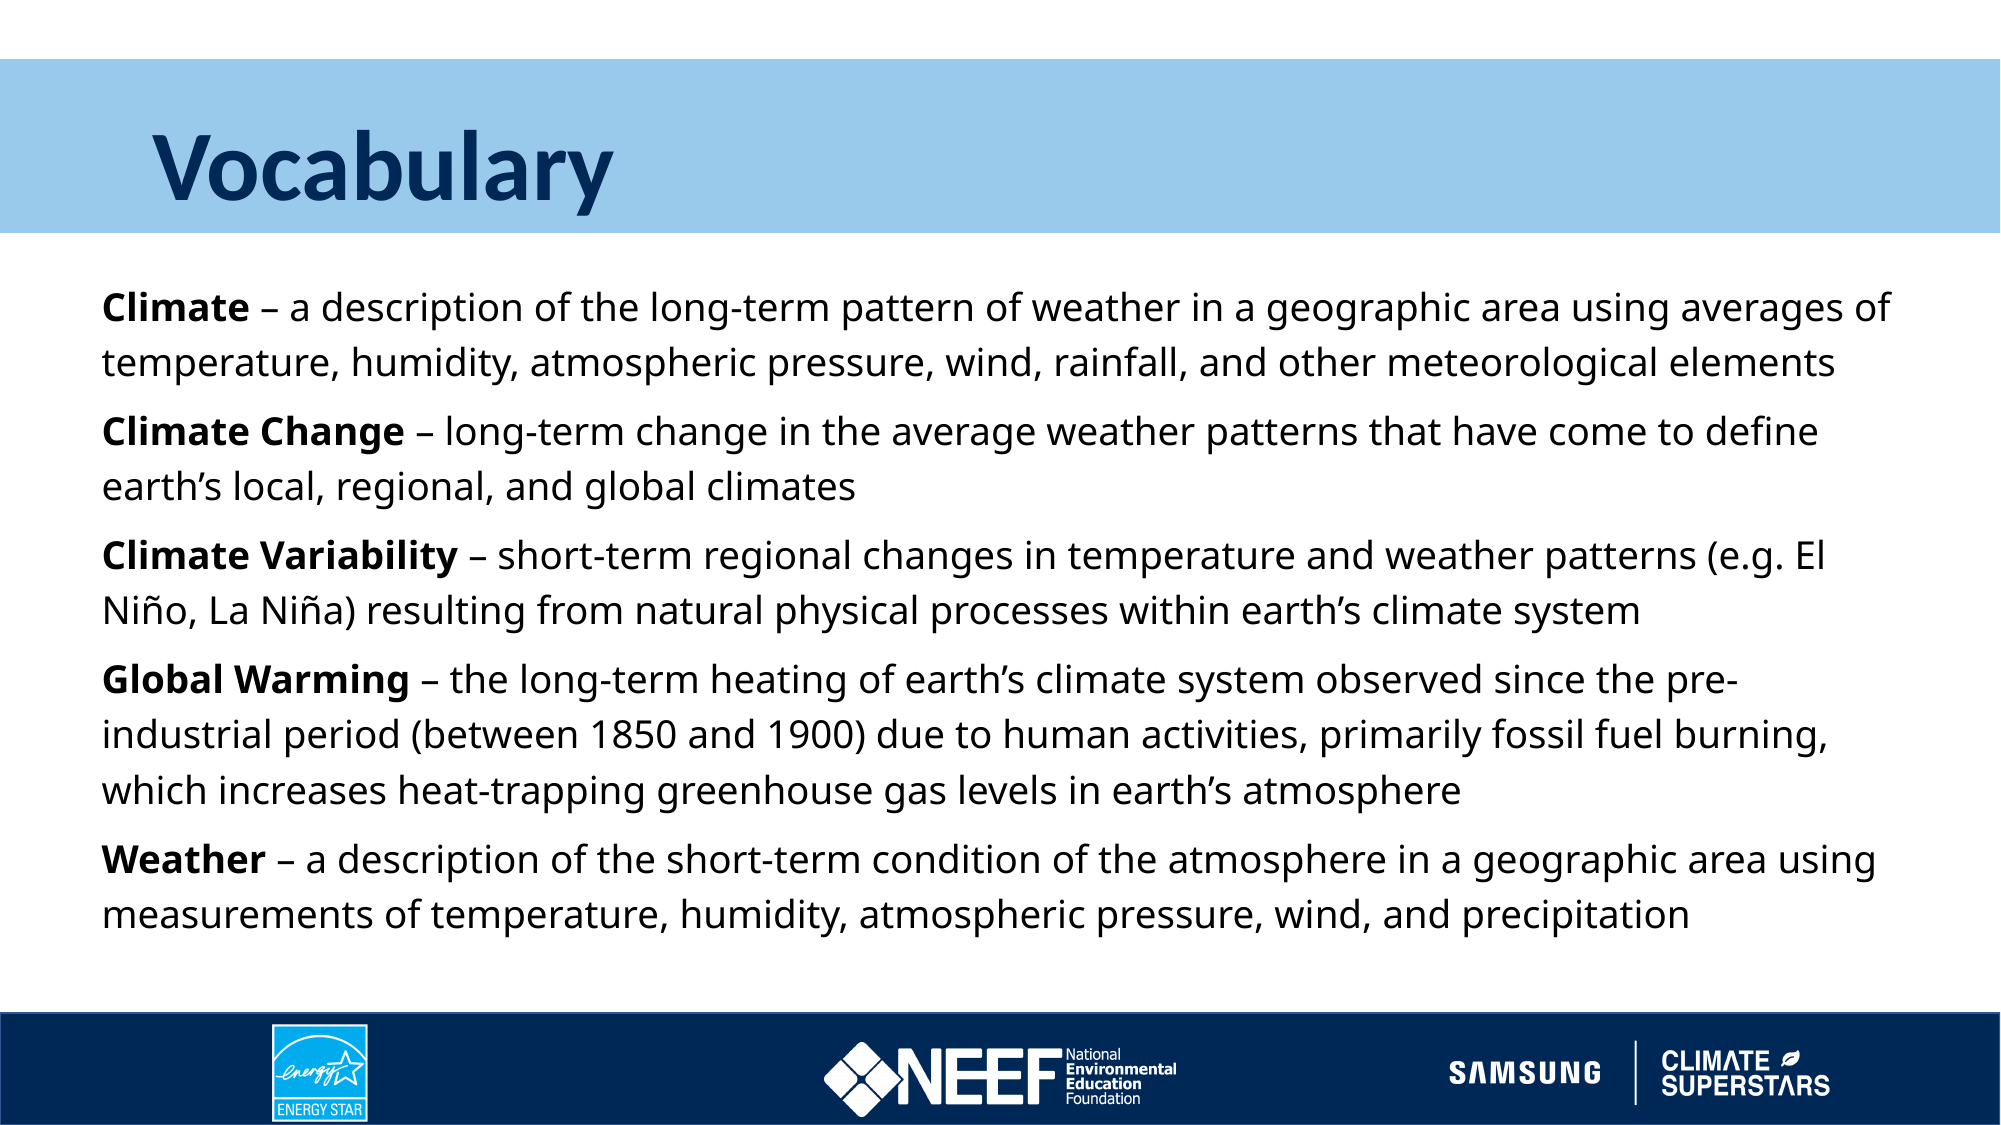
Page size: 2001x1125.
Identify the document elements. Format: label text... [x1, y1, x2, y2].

picture [824, 1042, 1176, 1117]
picture [272, 1024, 368, 1122]
list Climate – a description of the long-term pattern of weather in a geographic area using averages of temperature, humidity, atmospheric pressure, wind, rainfall, and other meteorological elements Climate Change – long-term change in the average weather patterns that have come to define earth’s local, regional, and global climates Climate Variability – short-term regional changes in temperature and weather patterns (e.g. El Niño, La Niña) resulting from natural physical processes within earth’s climate system Global Warming – the long-term heating of earth’s climate system observed since the pre-industrial period (between 1850 and 1900) due to human activities, primarily fossil fuel burning, which increases heat-trapping greenhouse gas levels in earth’s atmosphere Weather – a description of the short-term condition of the atmosphere in a geographic area using measurements of temperature, humidity, atmospheric pressure, wind, and precipitation [86, 265, 1914, 980]
picture [1420, 1017, 1855, 1125]
title Vocabulary [137, 59, 1863, 265]
